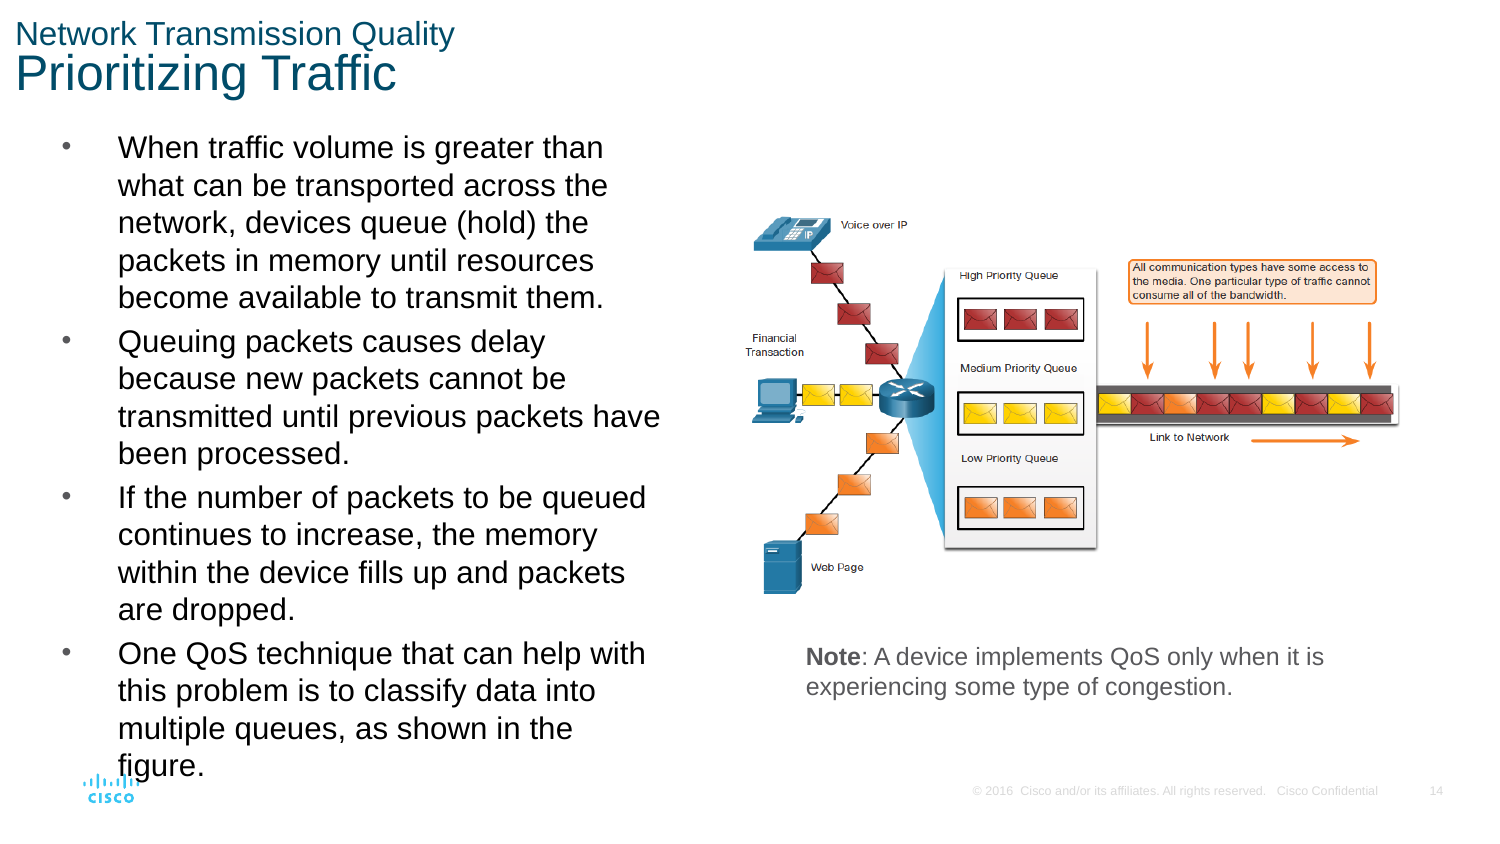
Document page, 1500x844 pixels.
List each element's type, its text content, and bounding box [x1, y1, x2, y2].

list When traffic volume is greater than what can be transported across the network, devices queue (hold) the packets in memory until resources become available to transmit them. Queuing packets causes delay because new packets cannot be transmitted until previous packets have been processed. If the number of packets to be queued continues to increase, the memory within the device fills up and packets are dropped. One QoS technique that can help with this problem is to classify data into multiple queues, as shown in the figure. [46, 120, 685, 737]
title Network Transmission Quality Prioritizing Traffic [0, 0, 1369, 121]
picture [731, 202, 1410, 601]
text_box Note: A device implements QoS only when it is experiencing some type of congestion. [791, 633, 1469, 708]
